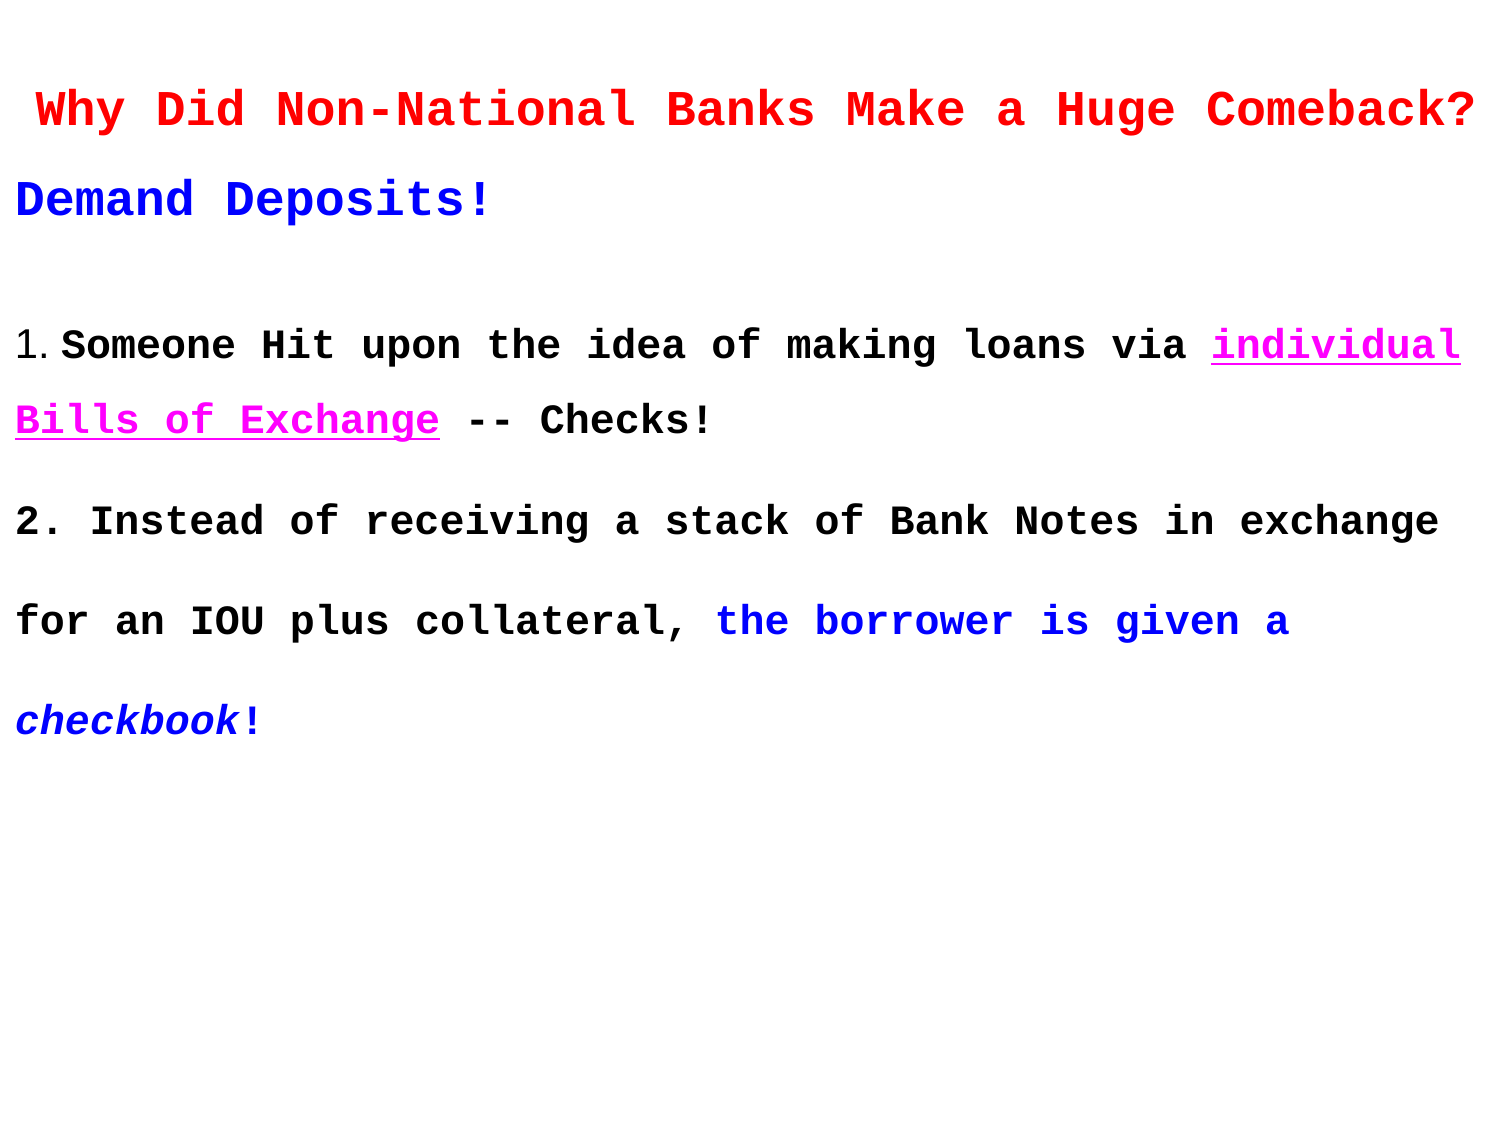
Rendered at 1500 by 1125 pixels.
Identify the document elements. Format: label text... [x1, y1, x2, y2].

text_box Why Did Non-National Banks Make a Huge Comeback? Demand Deposits! 1. Someone Hit upon the idea of making loans via individual Bills of Exchange -- Checks! Instead of receiving a stack of Bank Notes in exchange for an IOU plus collateral, the borrower is given a checkbook! [0, 37, 1500, 750]
